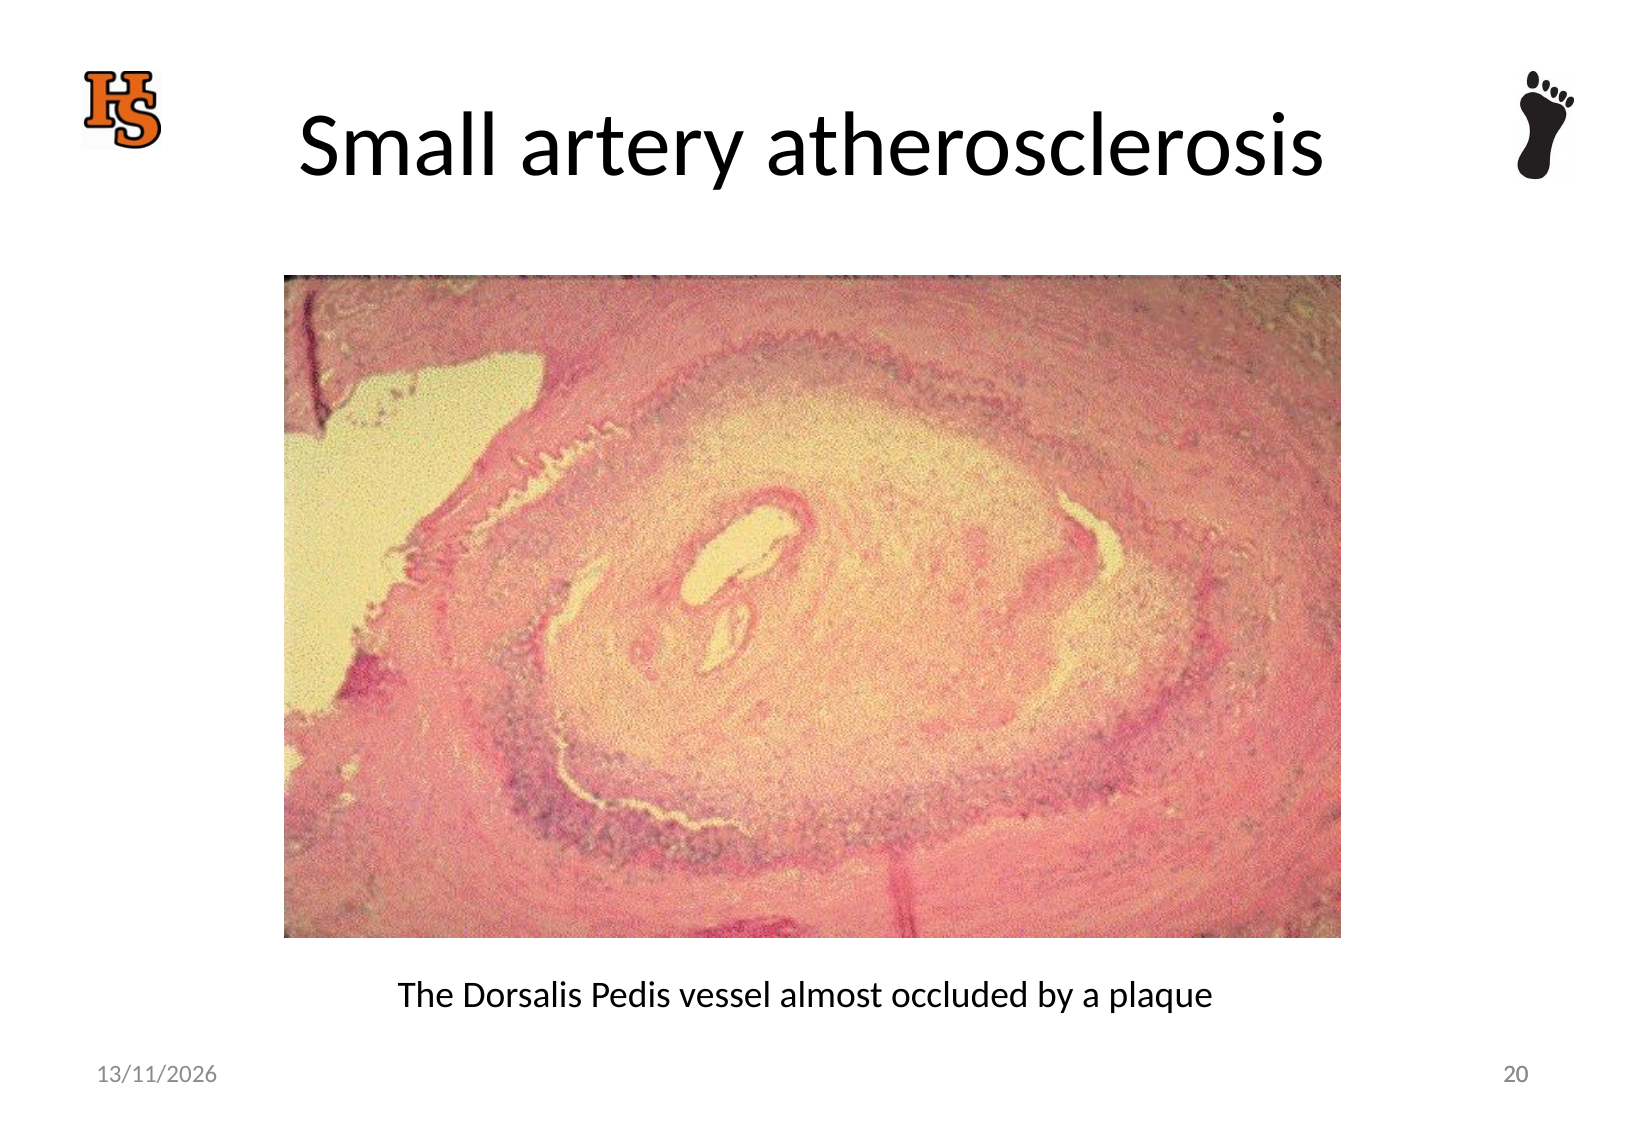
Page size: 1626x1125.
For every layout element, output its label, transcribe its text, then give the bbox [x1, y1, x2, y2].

picture [284, 274, 1341, 938]
picture [1544, 71, 1574, 183]
title Small artery atherosclerosis [81, 45, 1544, 233]
text_box The Dorsalis Pedis vessel almost occluded by a plaque [352, 962, 1260, 1023]
slide_number 20 [1164, 1042, 1544, 1103]
